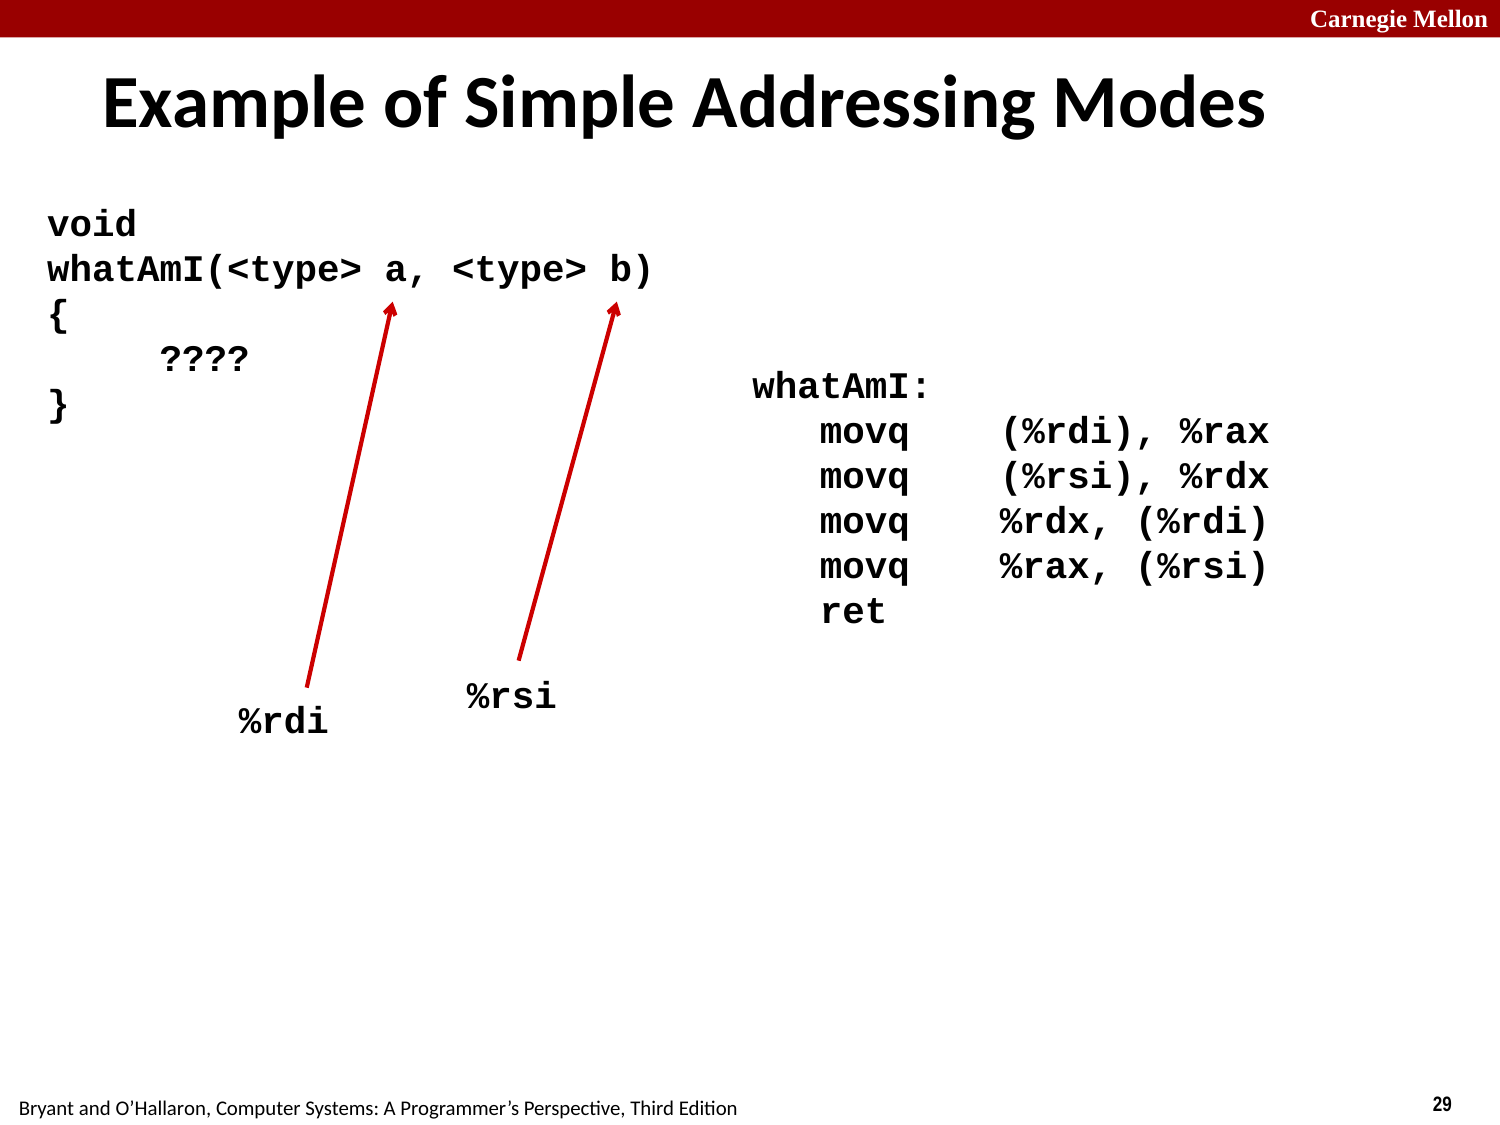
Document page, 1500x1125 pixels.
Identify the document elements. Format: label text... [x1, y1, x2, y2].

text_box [223, 301, 421, 750]
text_box void whatAmI(<type> a, <type> b) { ???? } [32, 192, 699, 432]
title Example of Simple Addressing Modes [87, 49, 1345, 145]
text_box whatAmI: movq (%rdi), %rax movq (%rsi), %rdx movq %rdx, (%rdi) movq %rax, (%rsi) ret [737, 353, 1425, 638]
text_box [451, 301, 649, 725]
